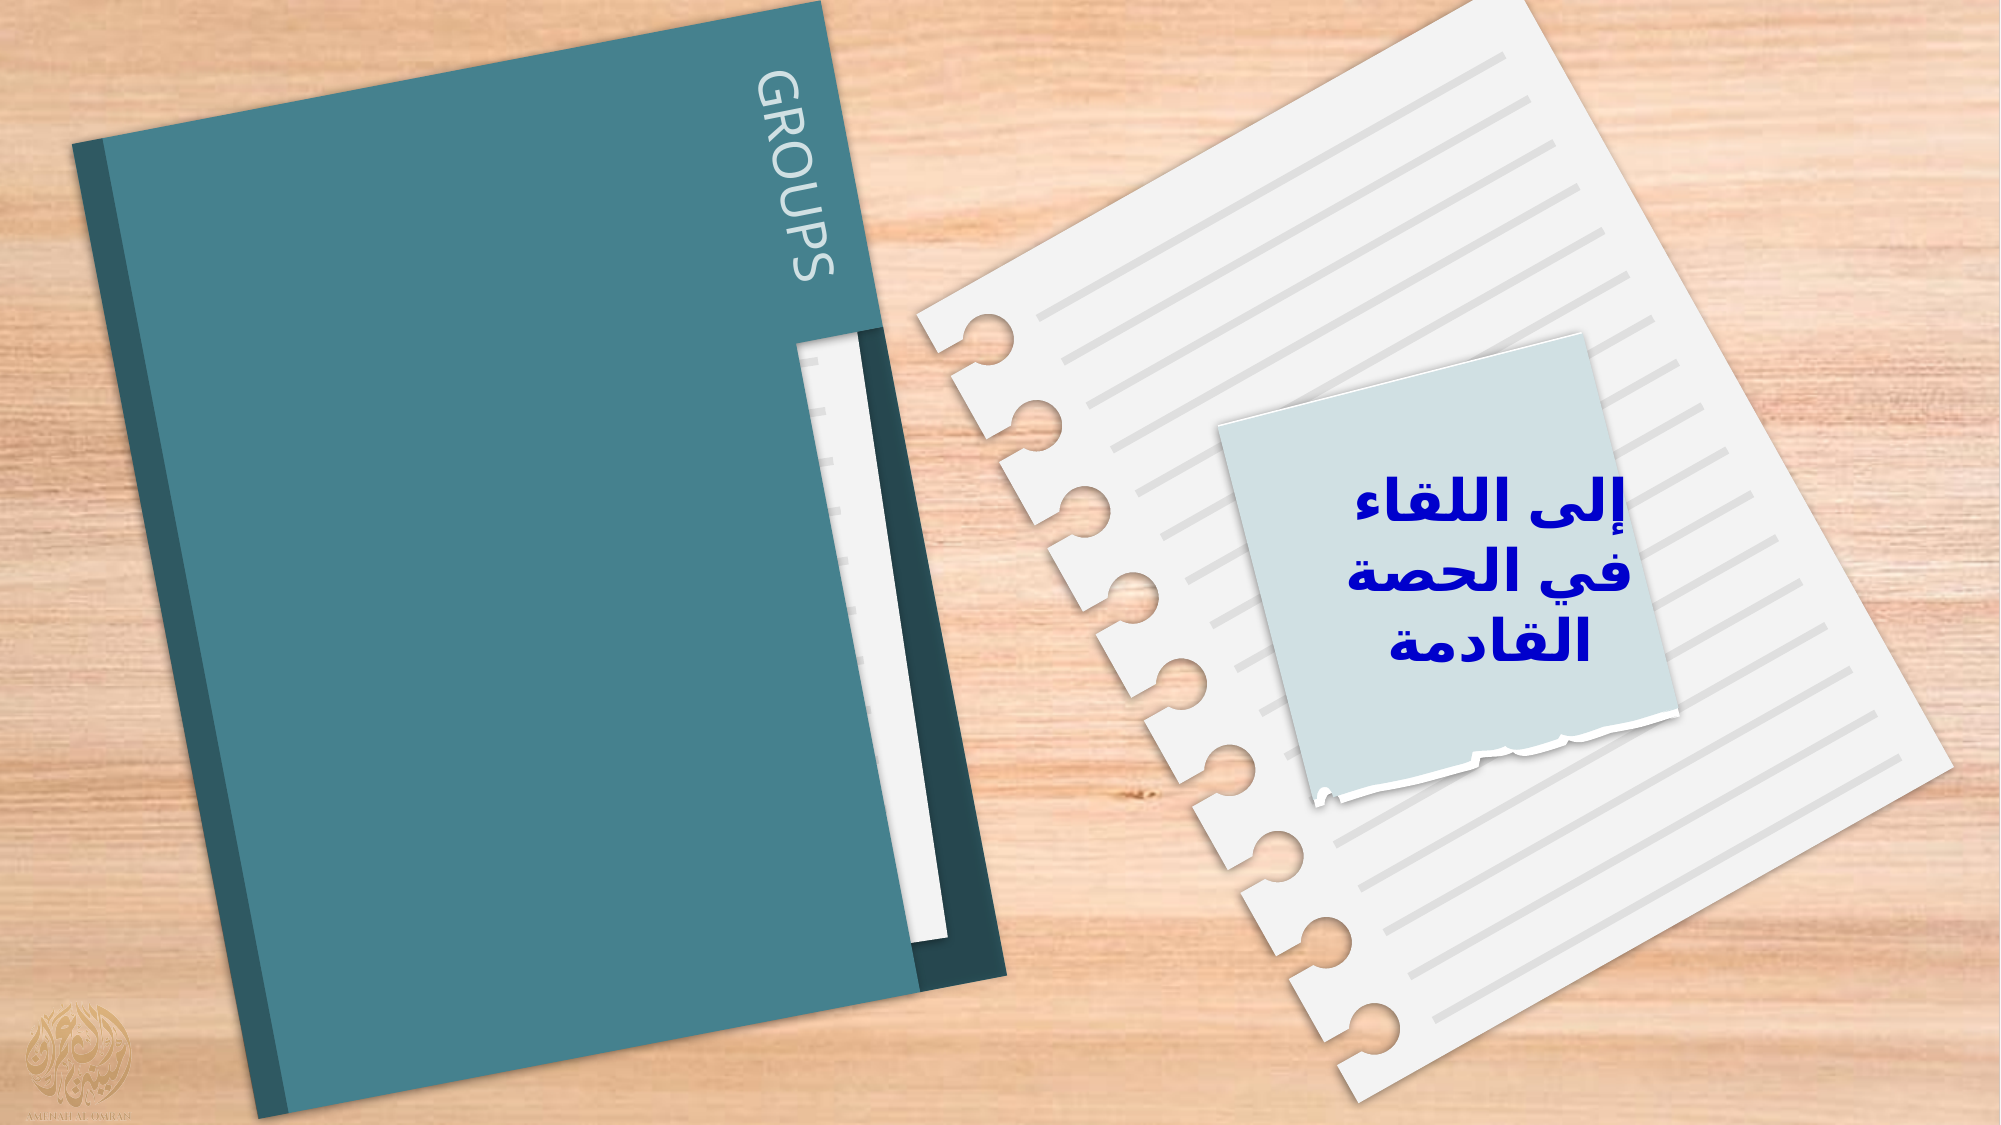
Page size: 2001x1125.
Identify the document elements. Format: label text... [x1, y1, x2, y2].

picture [0, 0, 2001, 1125]
text_box إلى اللقاء في الحصة القادمة [1314, 477, 1668, 659]
